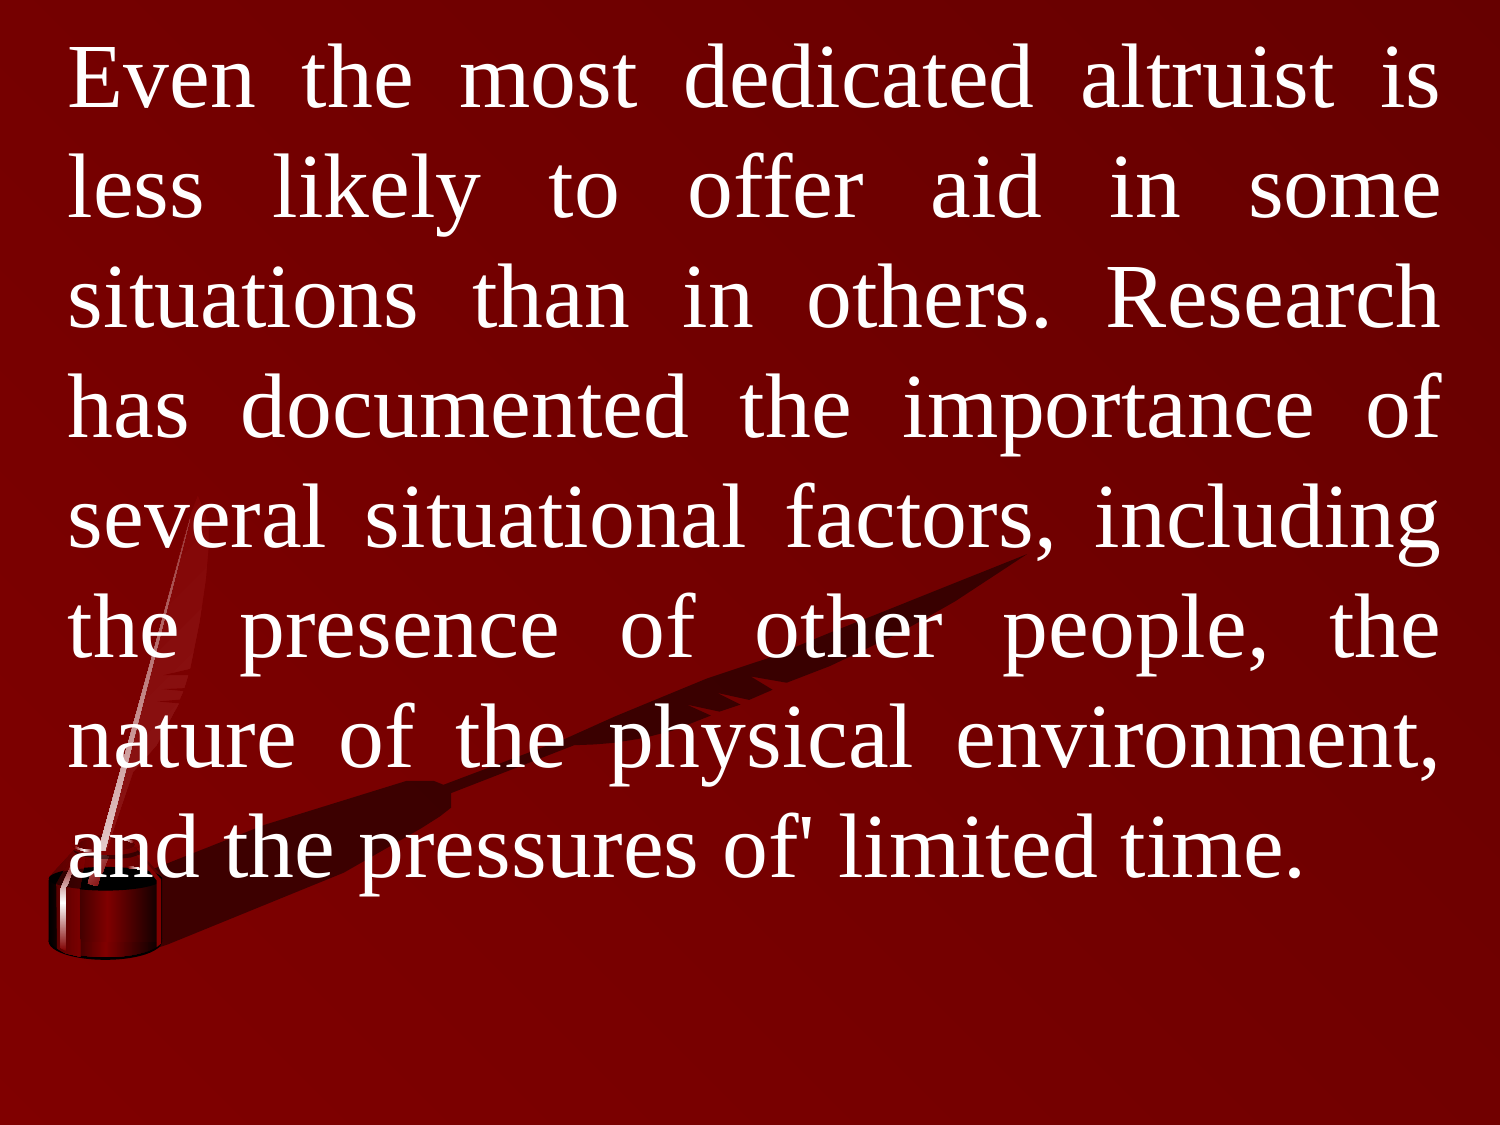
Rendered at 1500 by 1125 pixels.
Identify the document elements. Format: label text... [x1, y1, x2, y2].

text_box Even the most dedicated altruist is less likely to offer aid in some situations than in others. Research has documented the importance of several situational factors, including the presence of other people, the nature of the physical environment, and the pressures of' limited time. [53, 8, 1459, 903]
